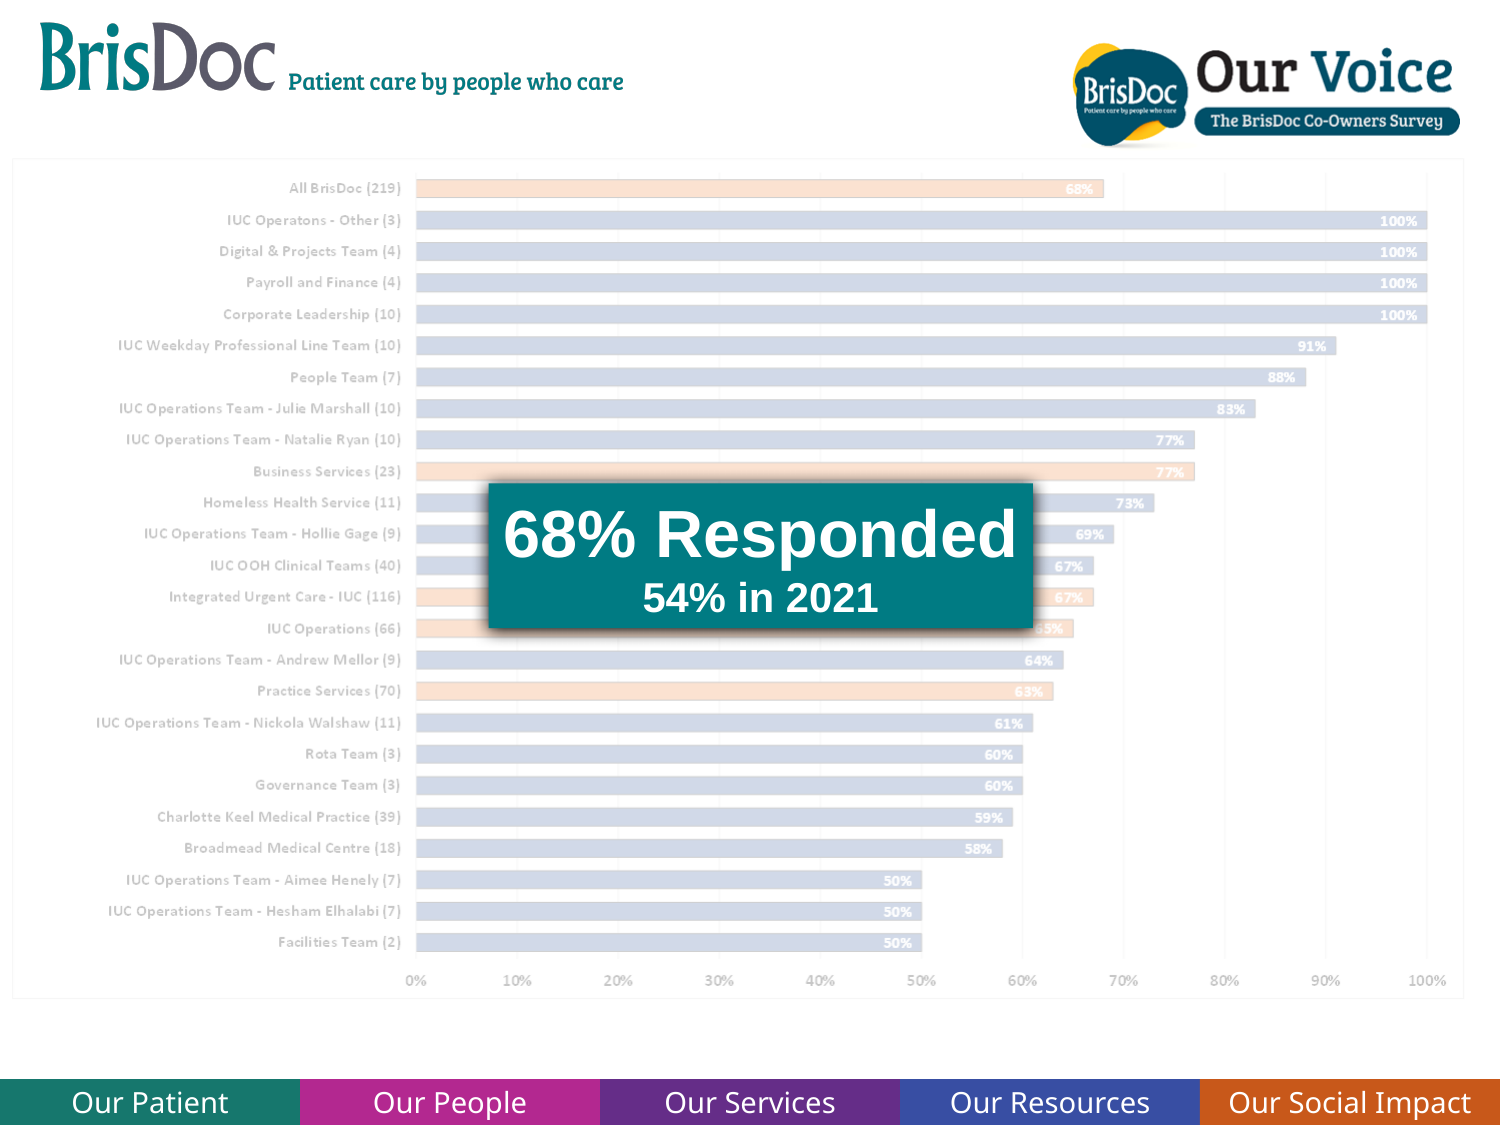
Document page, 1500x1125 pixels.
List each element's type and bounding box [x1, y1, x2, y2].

picture [1305, 115, 1363, 126]
picture [1390, 115, 1397, 126]
picture [1399, 118, 1432, 126]
picture [40, 22, 624, 96]
picture [1435, 118, 1442, 130]
picture [1211, 114, 1238, 126]
picture [11, 158, 1465, 1001]
picture [1064, 36, 1460, 154]
picture [1364, 117, 1385, 126]
picture [1243, 114, 1300, 126]
